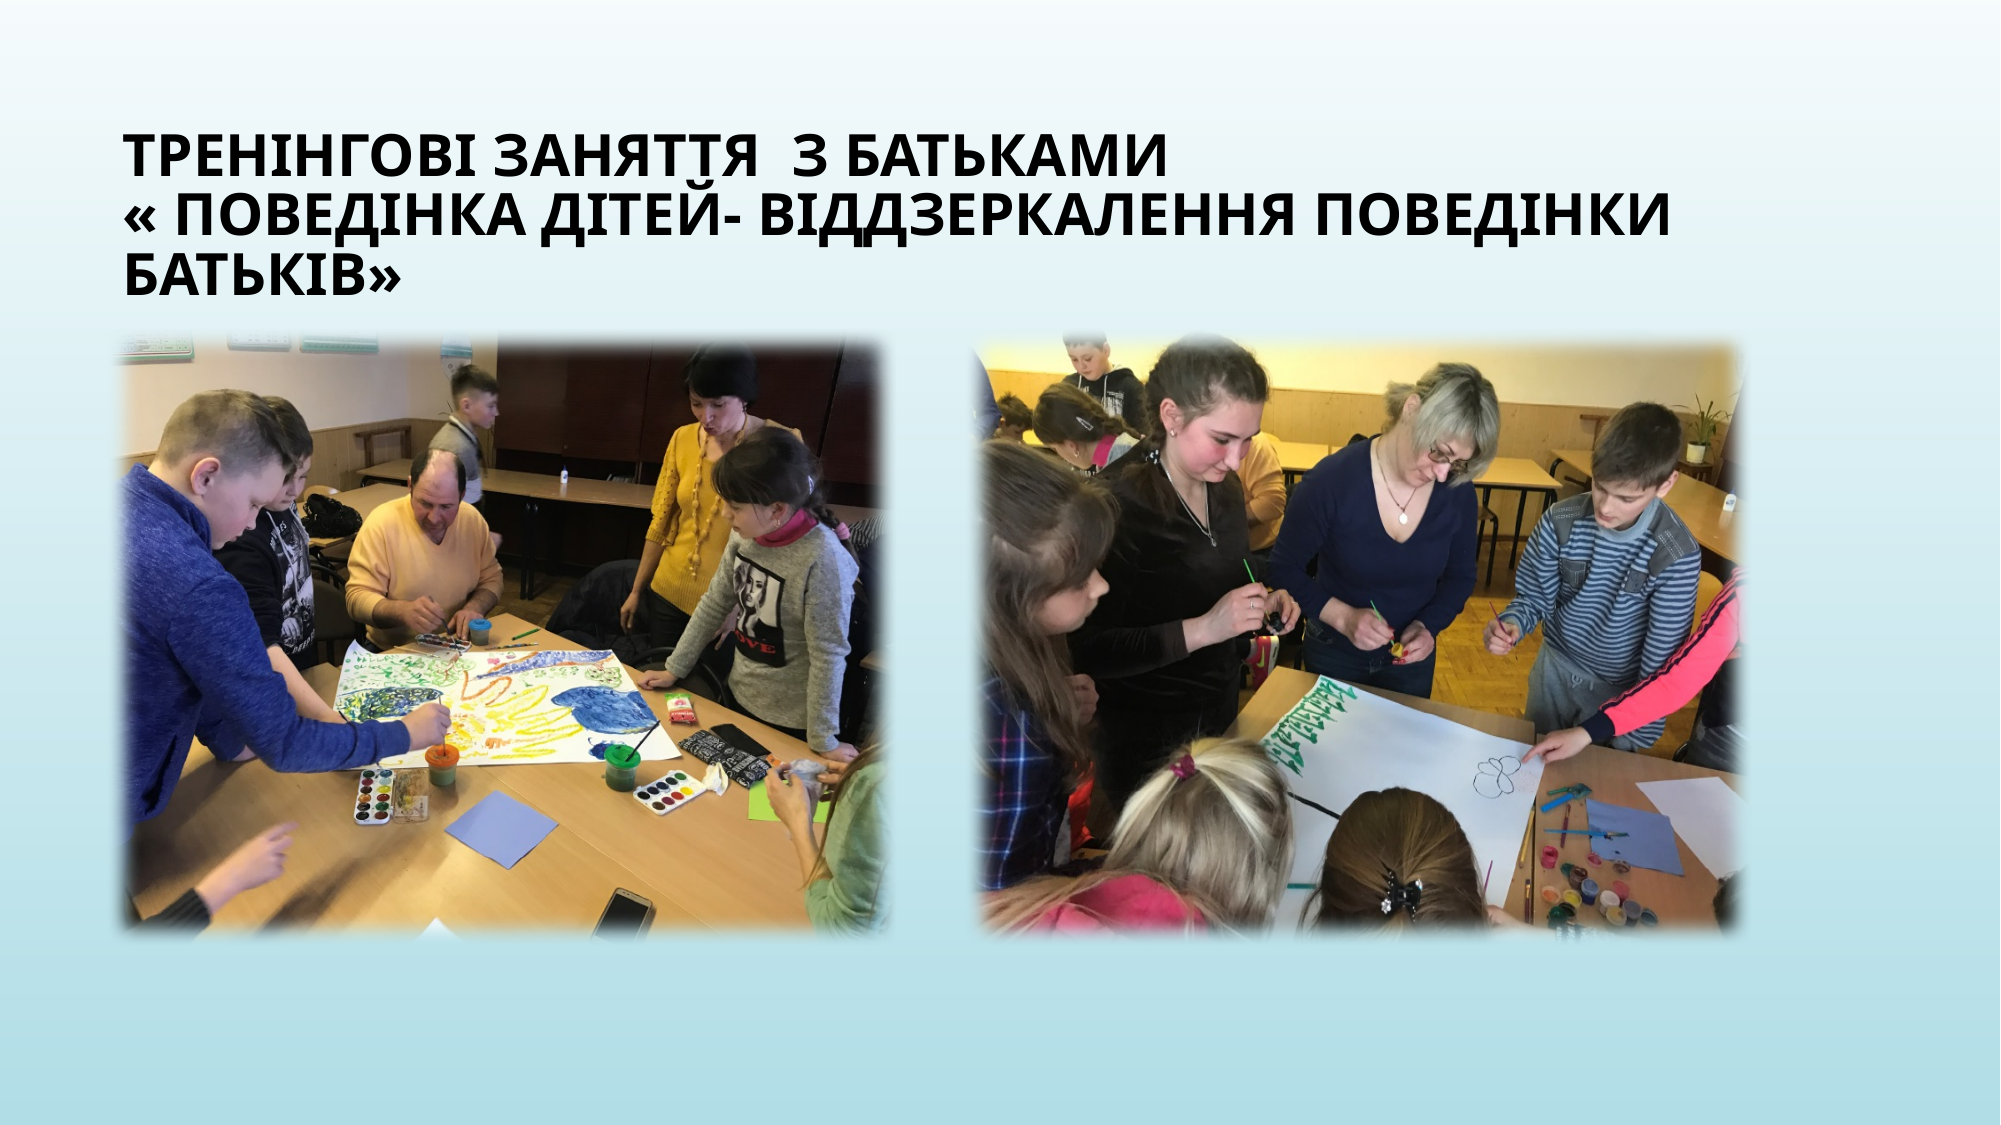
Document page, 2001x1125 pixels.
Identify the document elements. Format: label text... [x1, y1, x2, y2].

title Тренінгові заняття з батьками « Поведінка дітей- віддзеркалення поведінки батьків» [107, 81, 1875, 354]
picture [107, 327, 898, 946]
picture [964, 327, 1752, 946]
